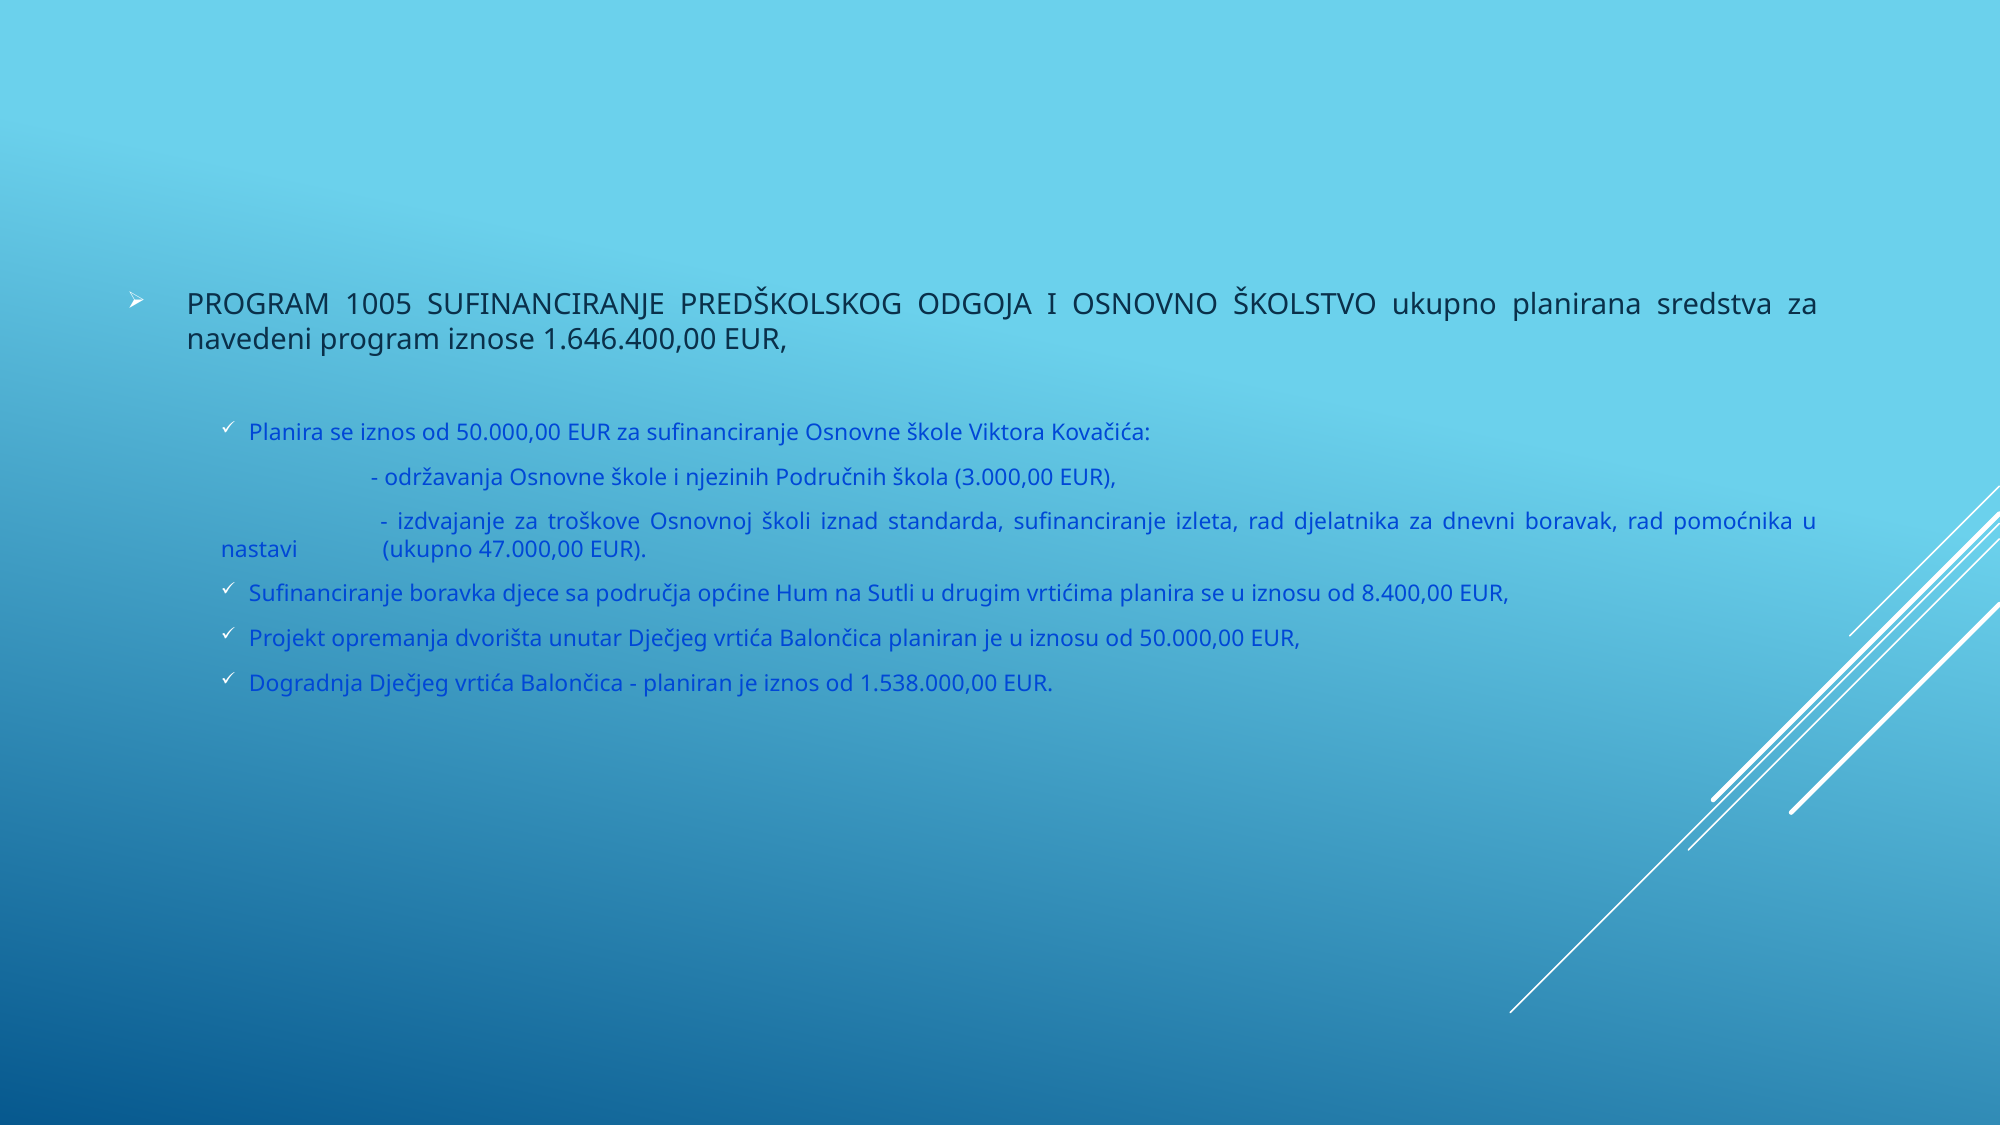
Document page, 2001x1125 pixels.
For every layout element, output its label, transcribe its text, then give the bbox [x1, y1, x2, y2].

list PROGRAM 1005 SUFINANCIRANJE PREDŠKOLSKOG ODGOJA I OSNOVNO ŠKOLSTVO ukupno planirana sredstva za navedeni program iznose 1.646.400,00 EUR, Planira se iznos od 50.000,00 EUR za sufinanciranje Osnovne škole Viktora Kovačića: - održavanja Osnovne škole i njezinih Područnih škola (3.000,00 EUR), - izdvajanje za troškove Osnovnoj školi iznad standarda, sufinanciranje izleta, rad djelatnika za dnevni boravak, rad pomoćnika u nastavi (ukupno 47.000,00 EUR). Sufinanciranje boravka djece sa područja općine Hum na Sutli u drugim vrtićima planira se u iznosu od 8.400,00 EUR, Projekt opremanja dvorišta unutar Dječjeg vrtića Balončica planiran je u iznosu od 50.000,00 EUR, Dogradnja Dječjeg vrtića Balončica - planiran je iznos od 1.538.000,00 EUR. [112, 88, 1835, 1064]
